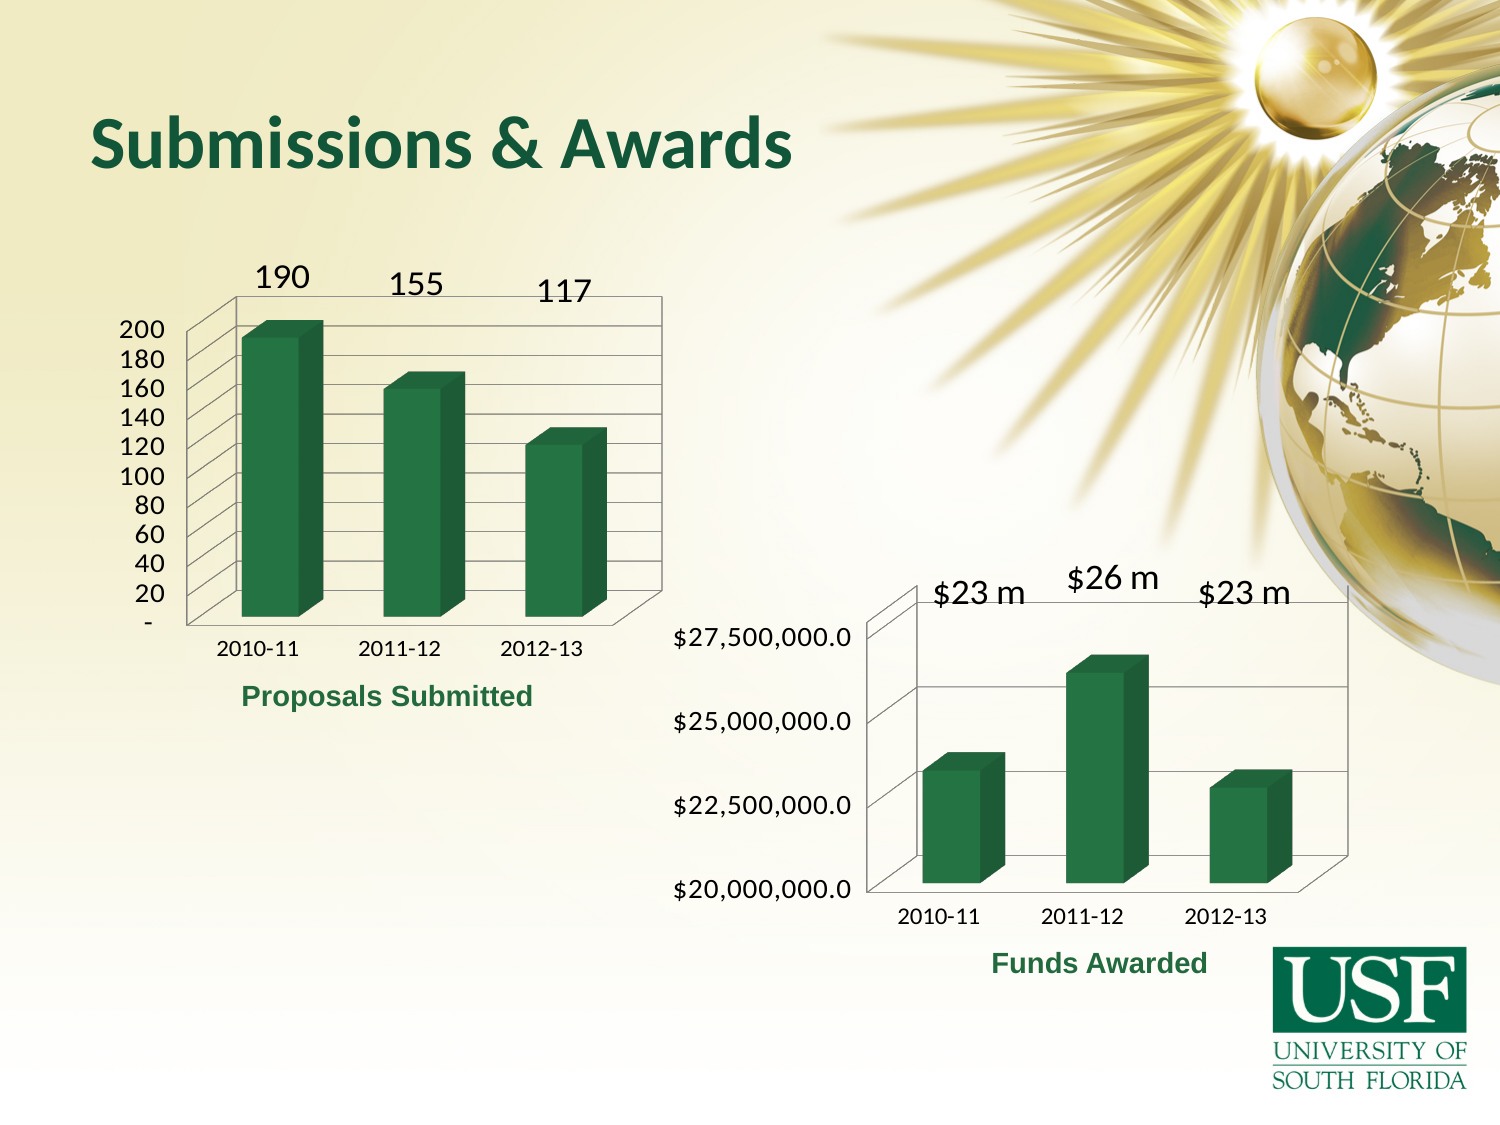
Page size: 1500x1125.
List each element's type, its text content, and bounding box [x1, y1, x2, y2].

title Submissions & Awards [75, 45, 1425, 233]
chart [99, 262, 1367, 938]
picture [0, 0, 1500, 1125]
text_box Proposals Submitted [187, 678, 588, 720]
text_box Funds Awarded [900, 947, 1300, 988]
